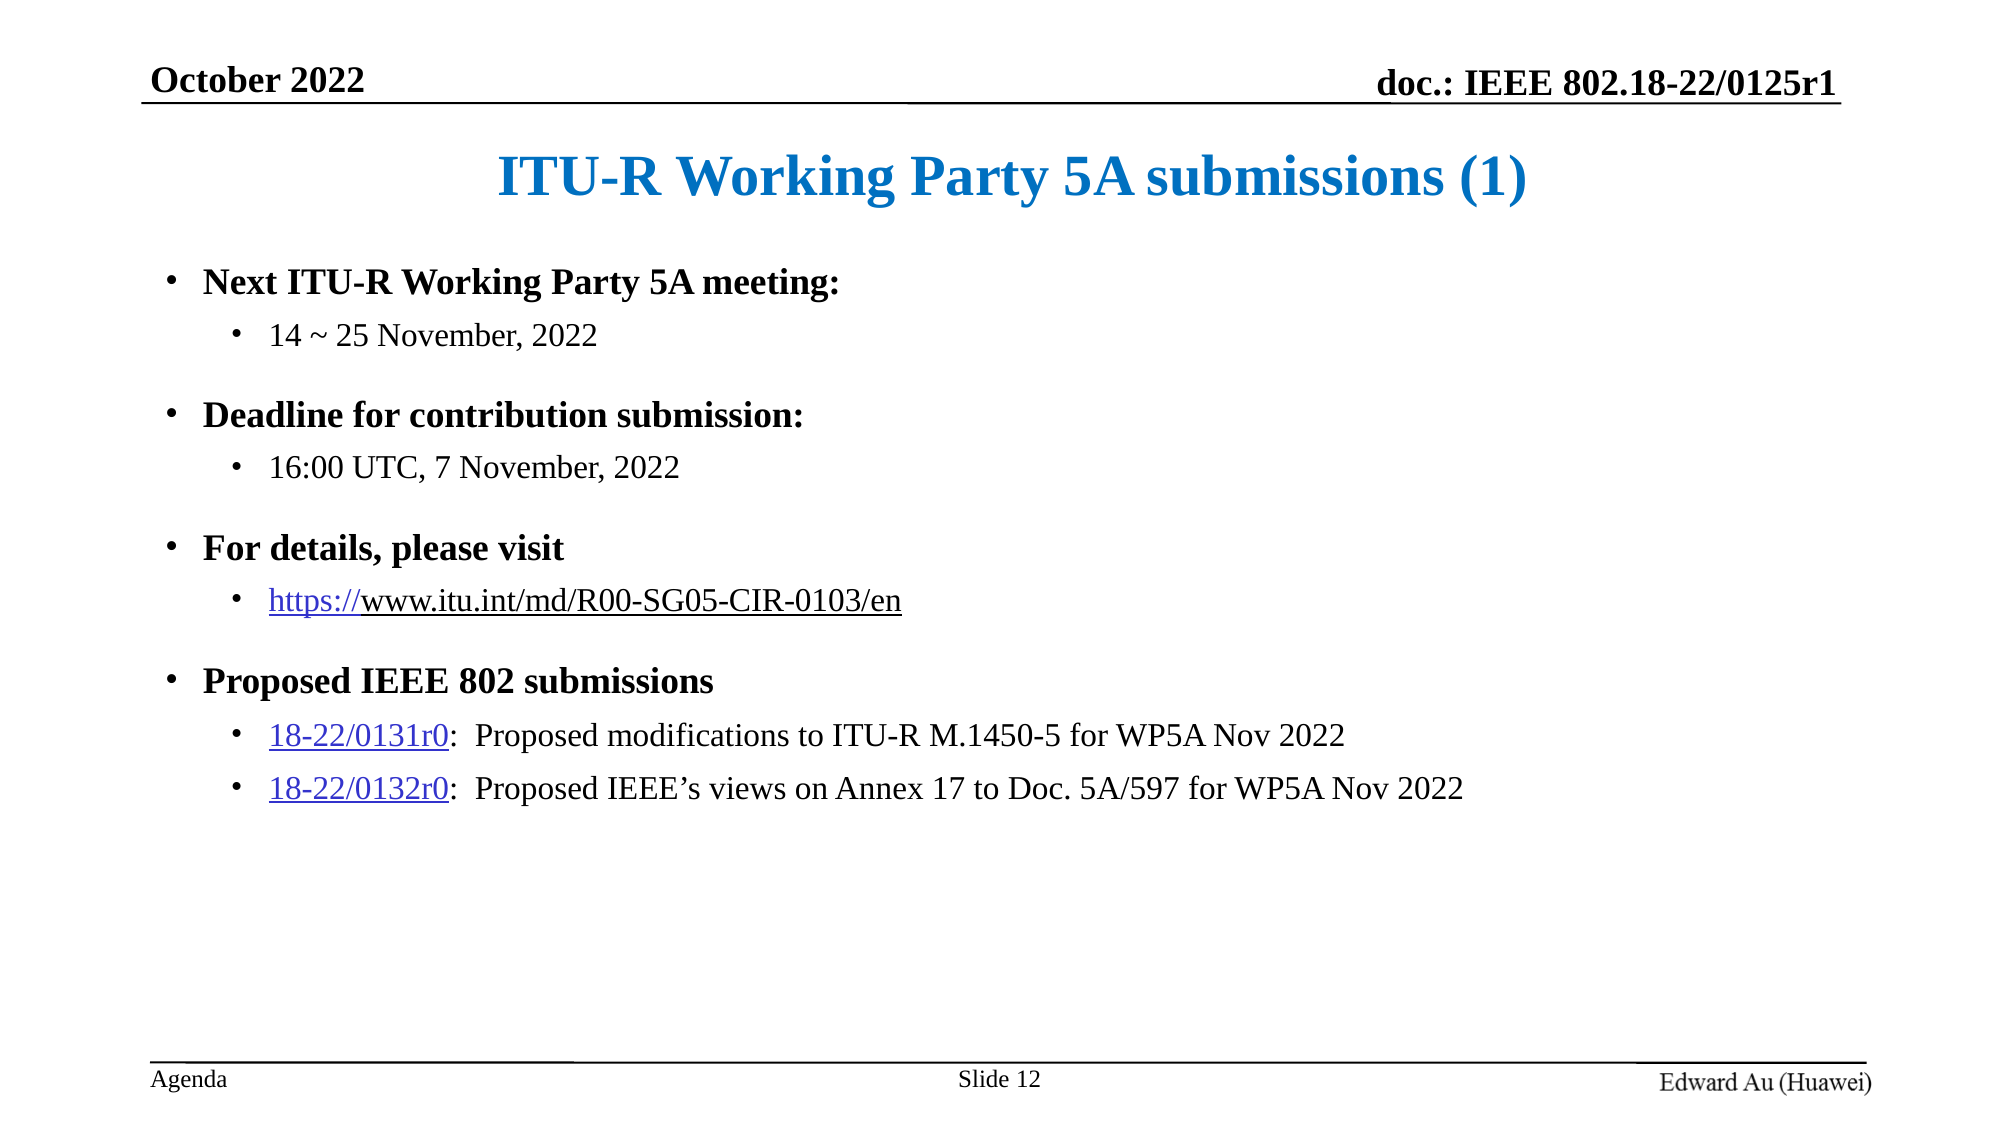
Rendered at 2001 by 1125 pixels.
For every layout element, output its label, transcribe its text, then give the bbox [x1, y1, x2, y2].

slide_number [149, 54, 651, 101]
slide_number Slide 12 [933, 1061, 1067, 1123]
list Next ITU-R Working Party 5A meeting: 14 ~ 25 November, 2022 Deadline for contribution submission: 16:00 UTC, 7 November, 2022 For details, please visit https://www.itu.int/md/R00-SG05-CIR-0103/en Proposed IEEE 802 submissions 18-22/0131r0: Proposed modifications to ITU-R M.1450-5 for WP5A Nov 2022 18-22/0132r0: Proposed IEEE’s views on Annex 17 to Doc. 5A/597 for WP5A Nov 2022 [149, 249, 1869, 925]
title ITU-R Working Party 5A submissions (1) [162, 99, 1864, 246]
picture [1174, 1058, 1887, 1113]
